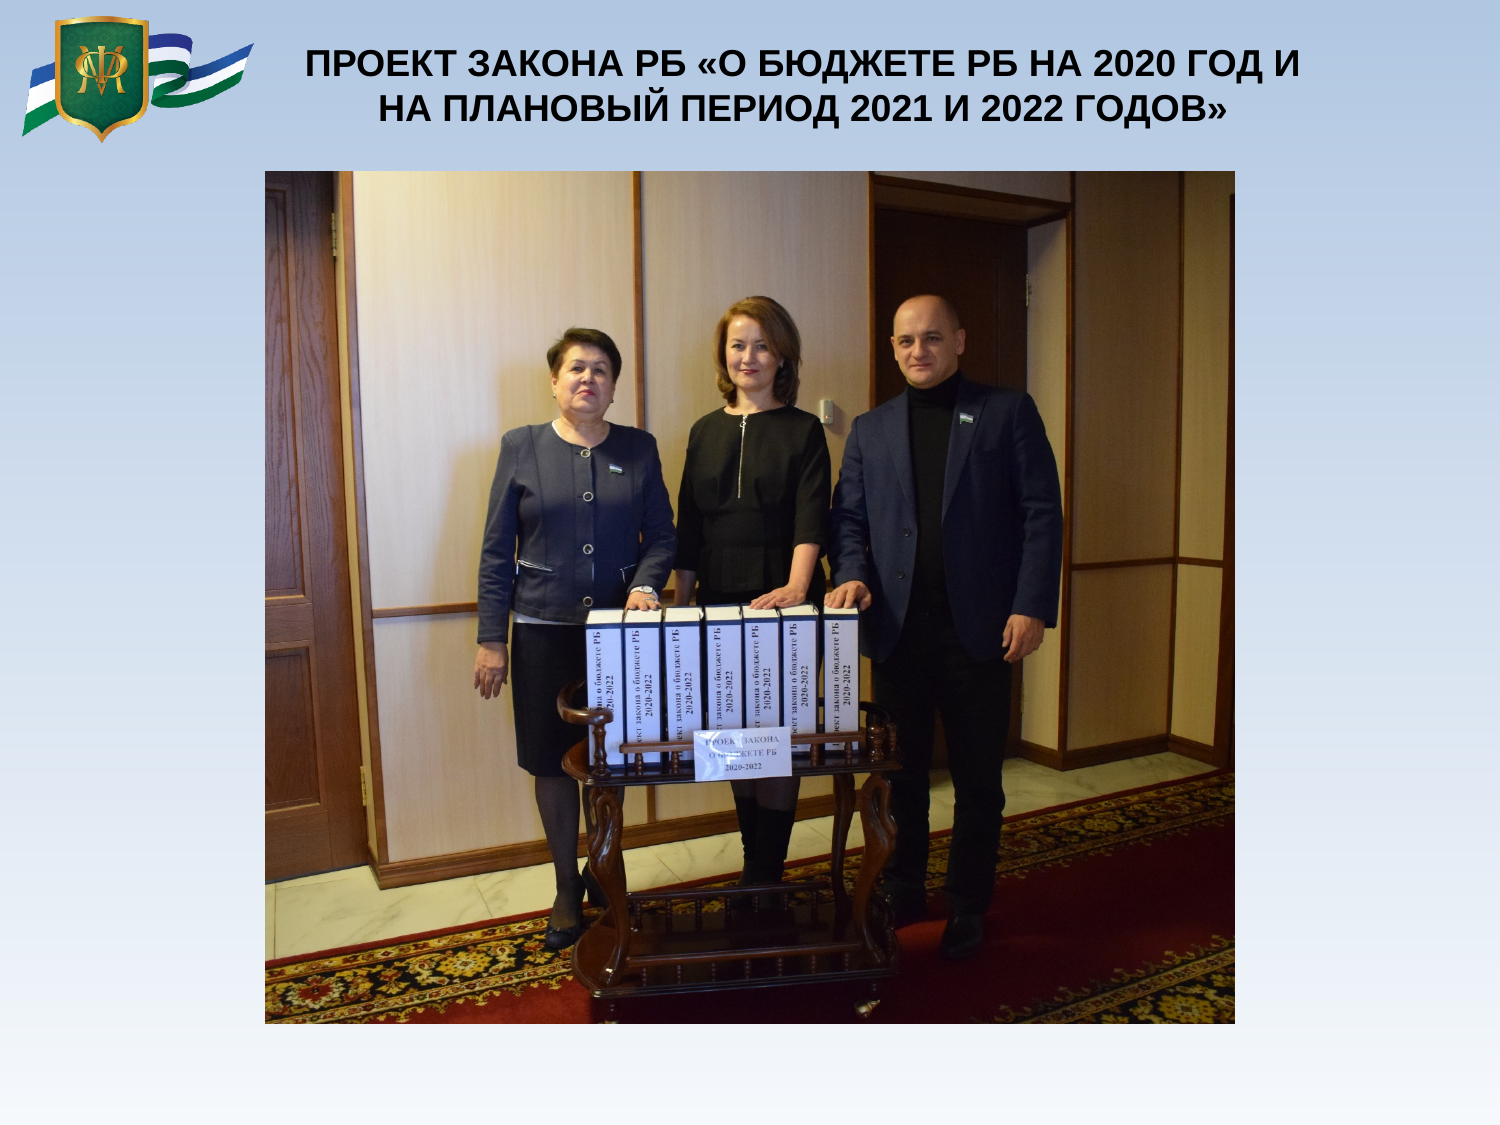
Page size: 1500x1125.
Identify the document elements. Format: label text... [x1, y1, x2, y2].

picture [265, 170, 1235, 1024]
text_box ПРОЕКТ ЗАКОНА РБ «О БЮДЖЕТЕ РБ НА 2020 ГОД И НА ПЛАНОВЫЙ ПЕРИОД 2021 И 2022 ГОДОВ» [289, 31, 1317, 137]
picture [21, 15, 255, 143]
